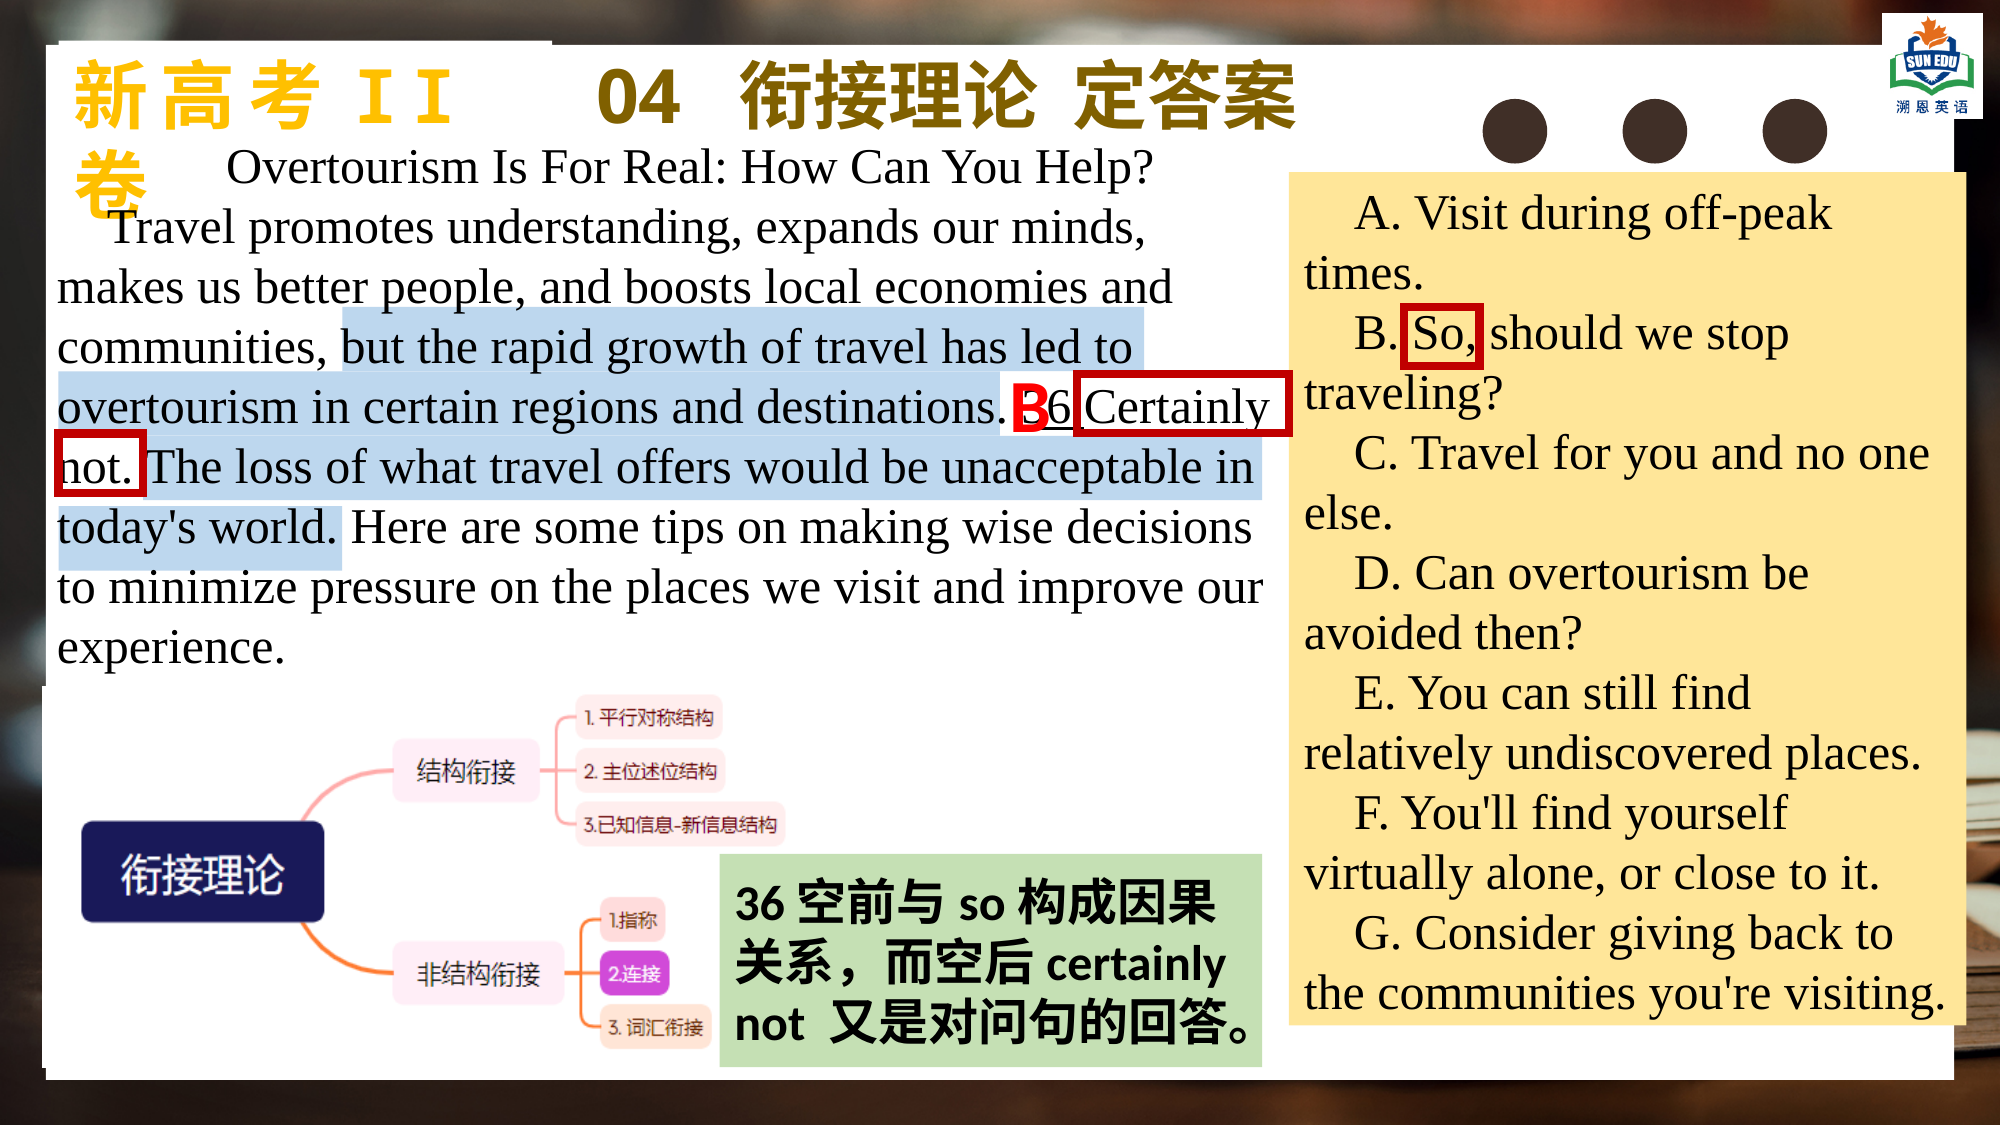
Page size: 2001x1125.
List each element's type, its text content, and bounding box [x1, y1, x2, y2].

text_box B [994, 350, 1115, 455]
text_box 04 衔接理论 定答案 [565, 40, 1329, 146]
picture [0, 0, 2000, 1125]
text_box 36空前与so构成因果关系，而空后certainly not 又是对问句的回答。 [798, 853, 1263, 1068]
text_box 新高考II卷 [58, 40, 553, 126]
text_box [1403, 306, 1481, 367]
text_box [57, 432, 144, 494]
text_box A. Visit during off-peak times. B. So, should we stop traveling? C. Travel for you and no one else. D. Can overtourism be avoided then? E. You can still find relatively undiscovered places. F. You'll find yourself virtually alone, or close to it. G. Consider giving back to the communities you're visiting. [1288, 172, 1967, 1026]
text_box Overtourism Is For Real: How Can You Help? Travel promotes understanding, expands our minds, makes us better people, and boosts local economies and communities, but the rapid growth of travel has led to overtourism in certain regions and destinations. 36 Certainly not. The loss of what travel offers would be unacceptable in today's world. Here are some tips on making wise decisions to minimize pressure on the places we visit and improve our experience. [42, 126, 1289, 598]
text_box [1115, 373, 1290, 434]
